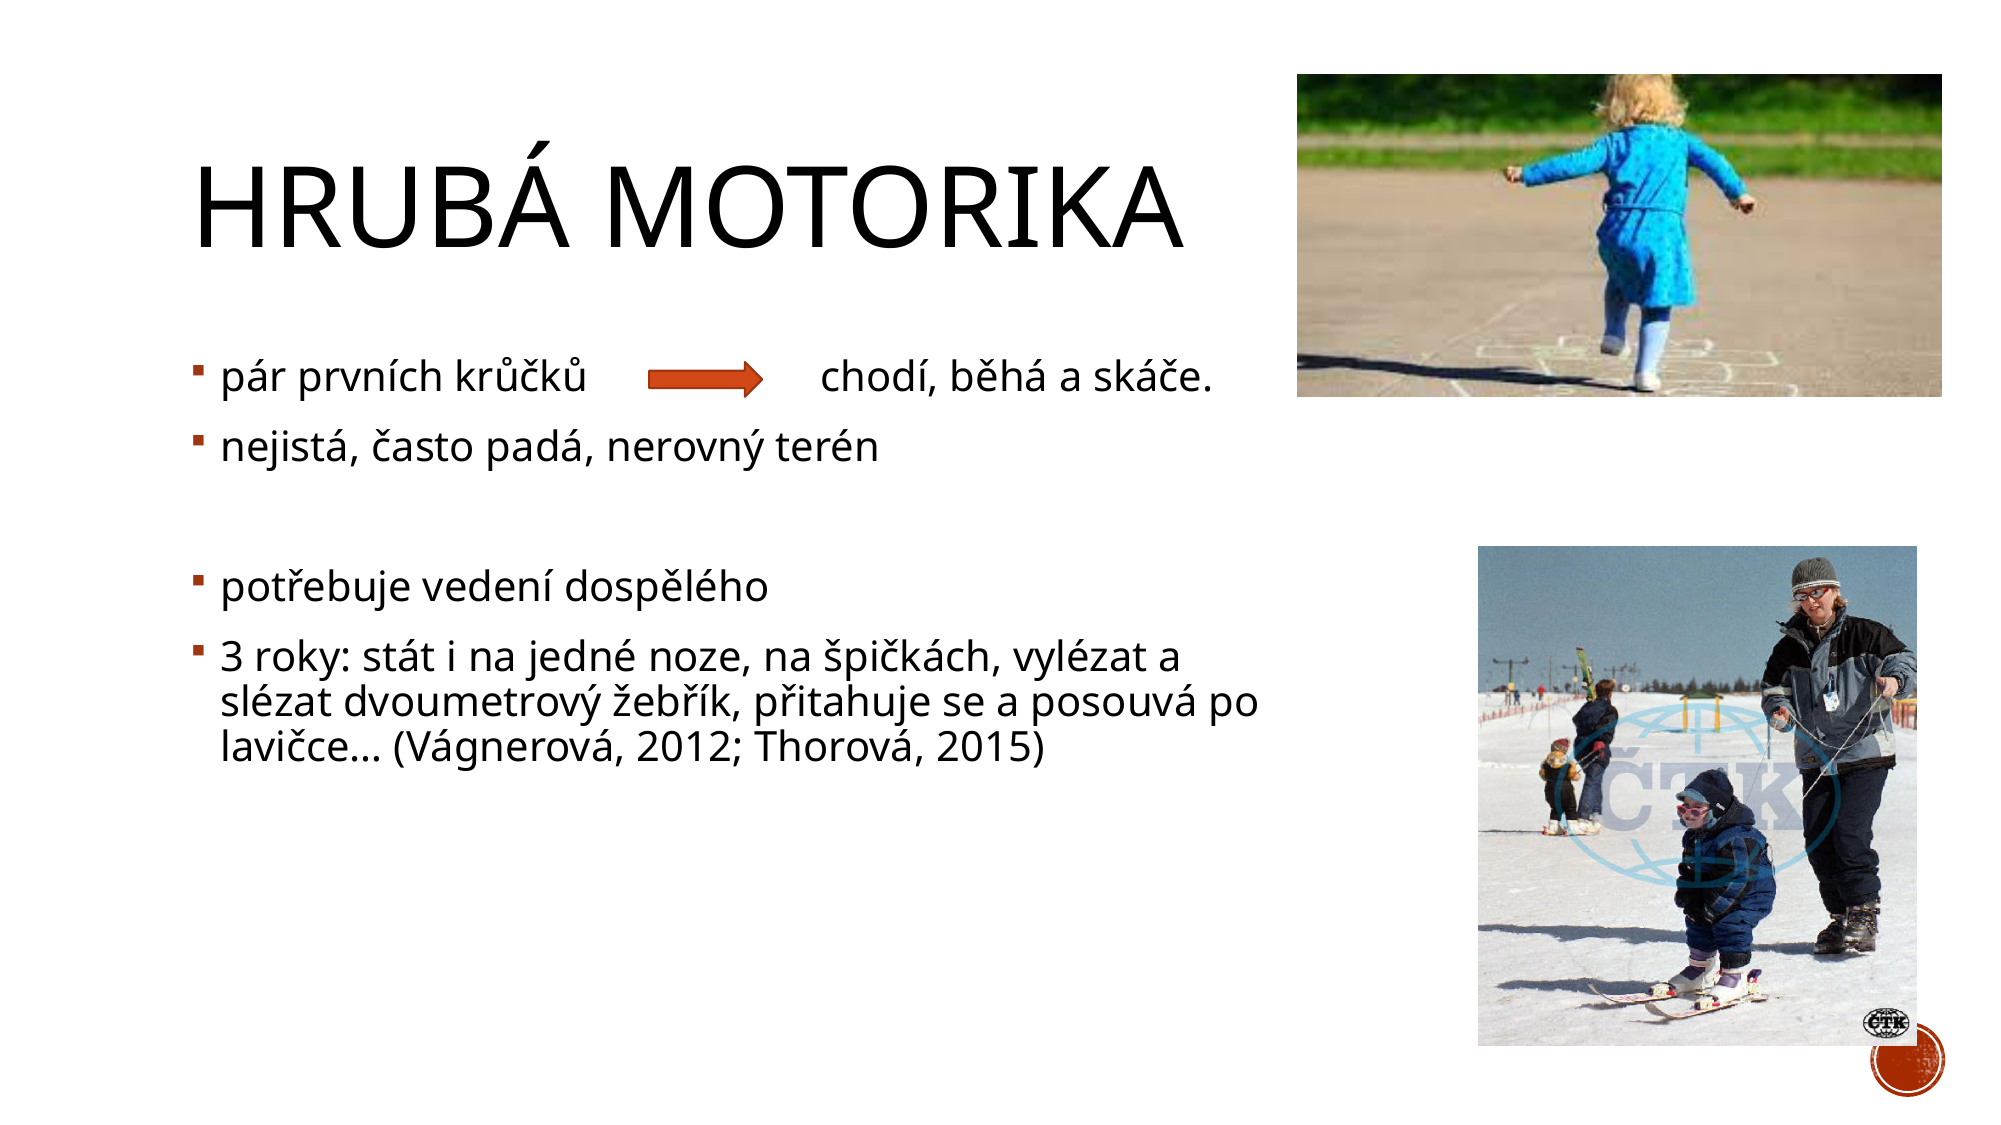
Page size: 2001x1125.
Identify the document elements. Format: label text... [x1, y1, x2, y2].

list pár prvních krůčků chodí, běhá a skáče. nejistá, často padá, nerovný terén potřebuje vedení dospělého 3 roky: stát i na jedné noze, na špičkách, vylézat a slézat dvoumetrový žebřík, přitahuje se a posouvá po lavičce… (Vágnerová, 2012; Thorová, 2015) [175, 348, 1298, 1013]
picture [1478, 546, 1917, 1046]
picture [1297, 74, 1942, 397]
title hrubá motorika [175, 79, 1297, 344]
text_box [648, 361, 763, 398]
